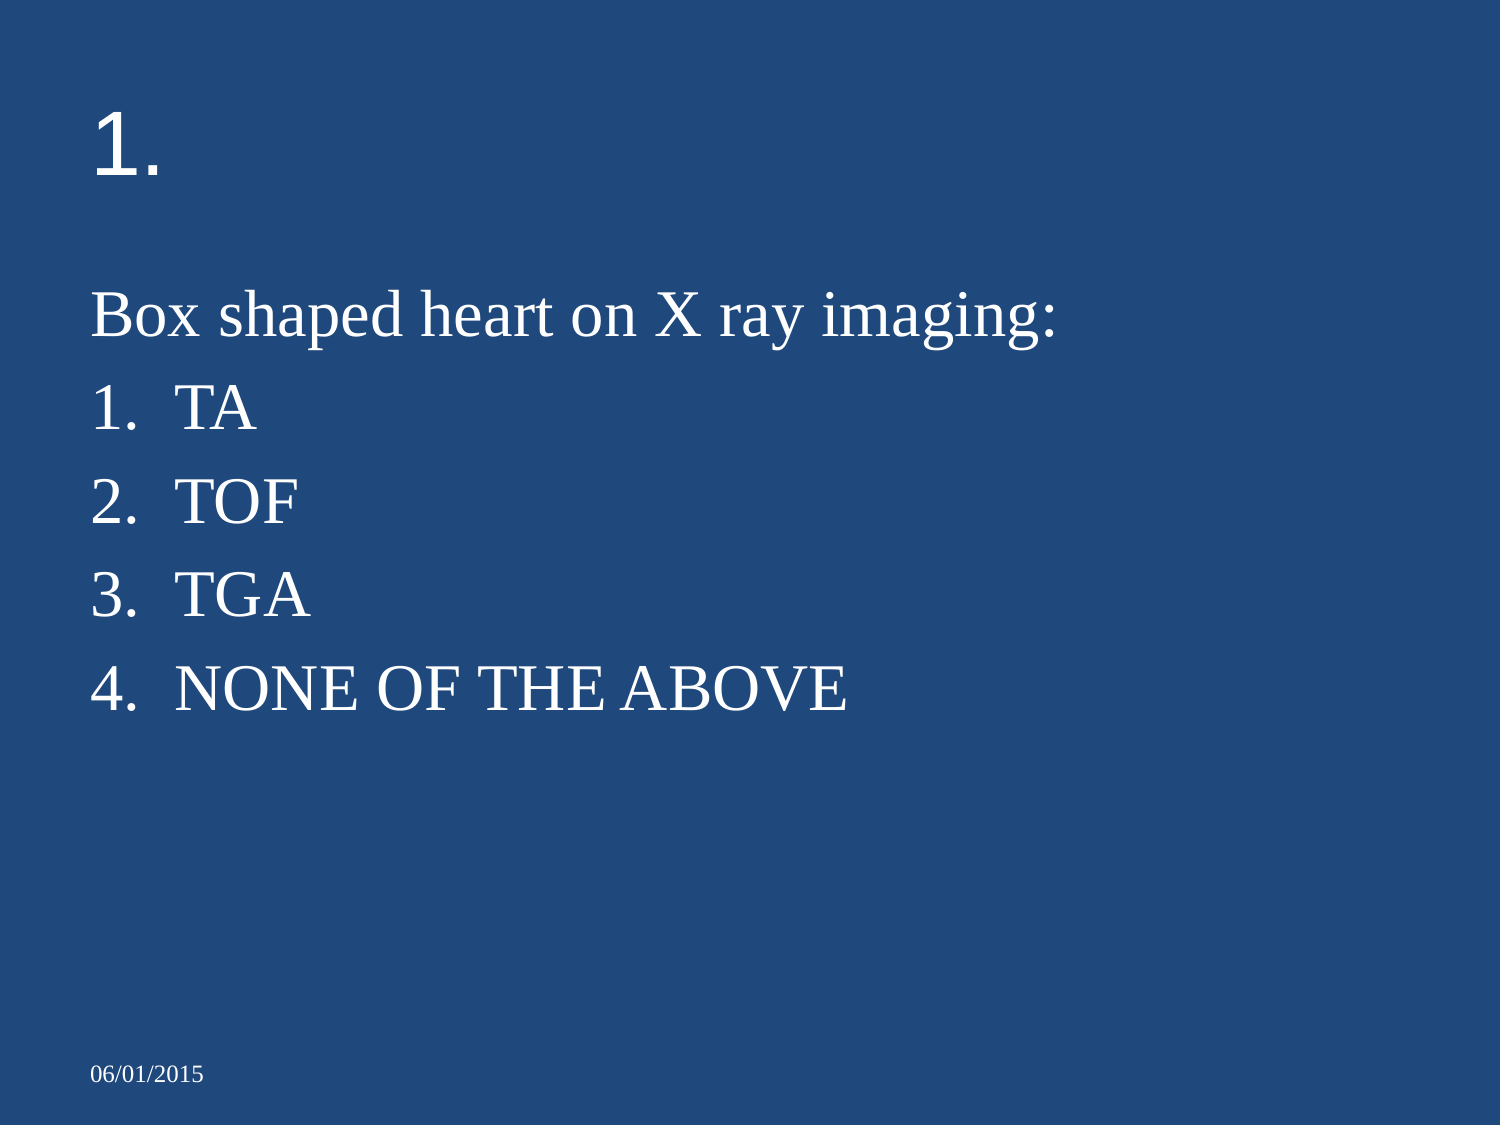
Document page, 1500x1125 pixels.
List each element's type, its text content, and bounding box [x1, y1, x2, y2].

list Box shaped heart on X ray imaging: TA TOF TGA NONE OF THE ABOVE [75, 262, 1425, 1005]
title 1. [75, 45, 1425, 233]
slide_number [75, 1042, 425, 1103]
